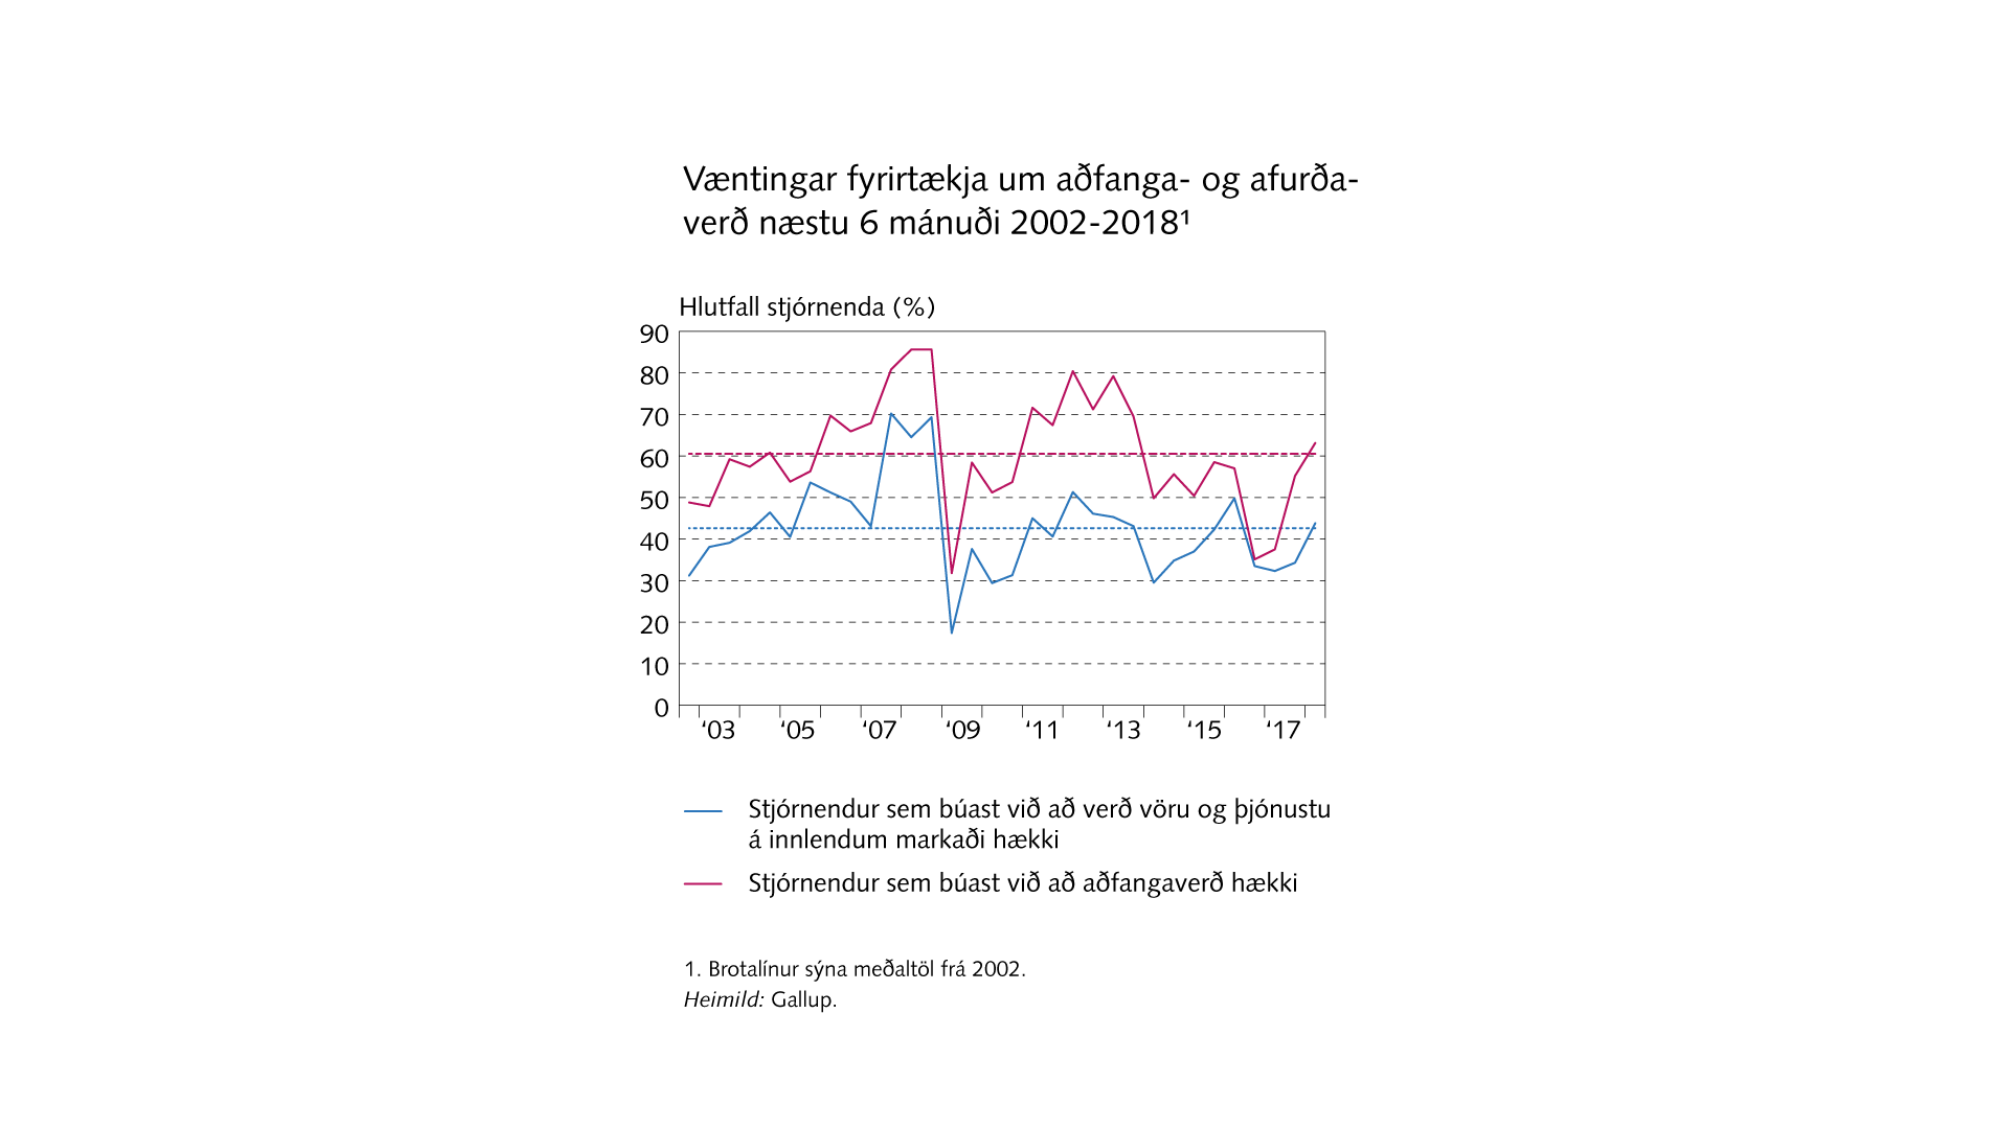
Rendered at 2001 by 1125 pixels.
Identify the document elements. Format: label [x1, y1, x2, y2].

picture [639, 112, 1361, 1013]
